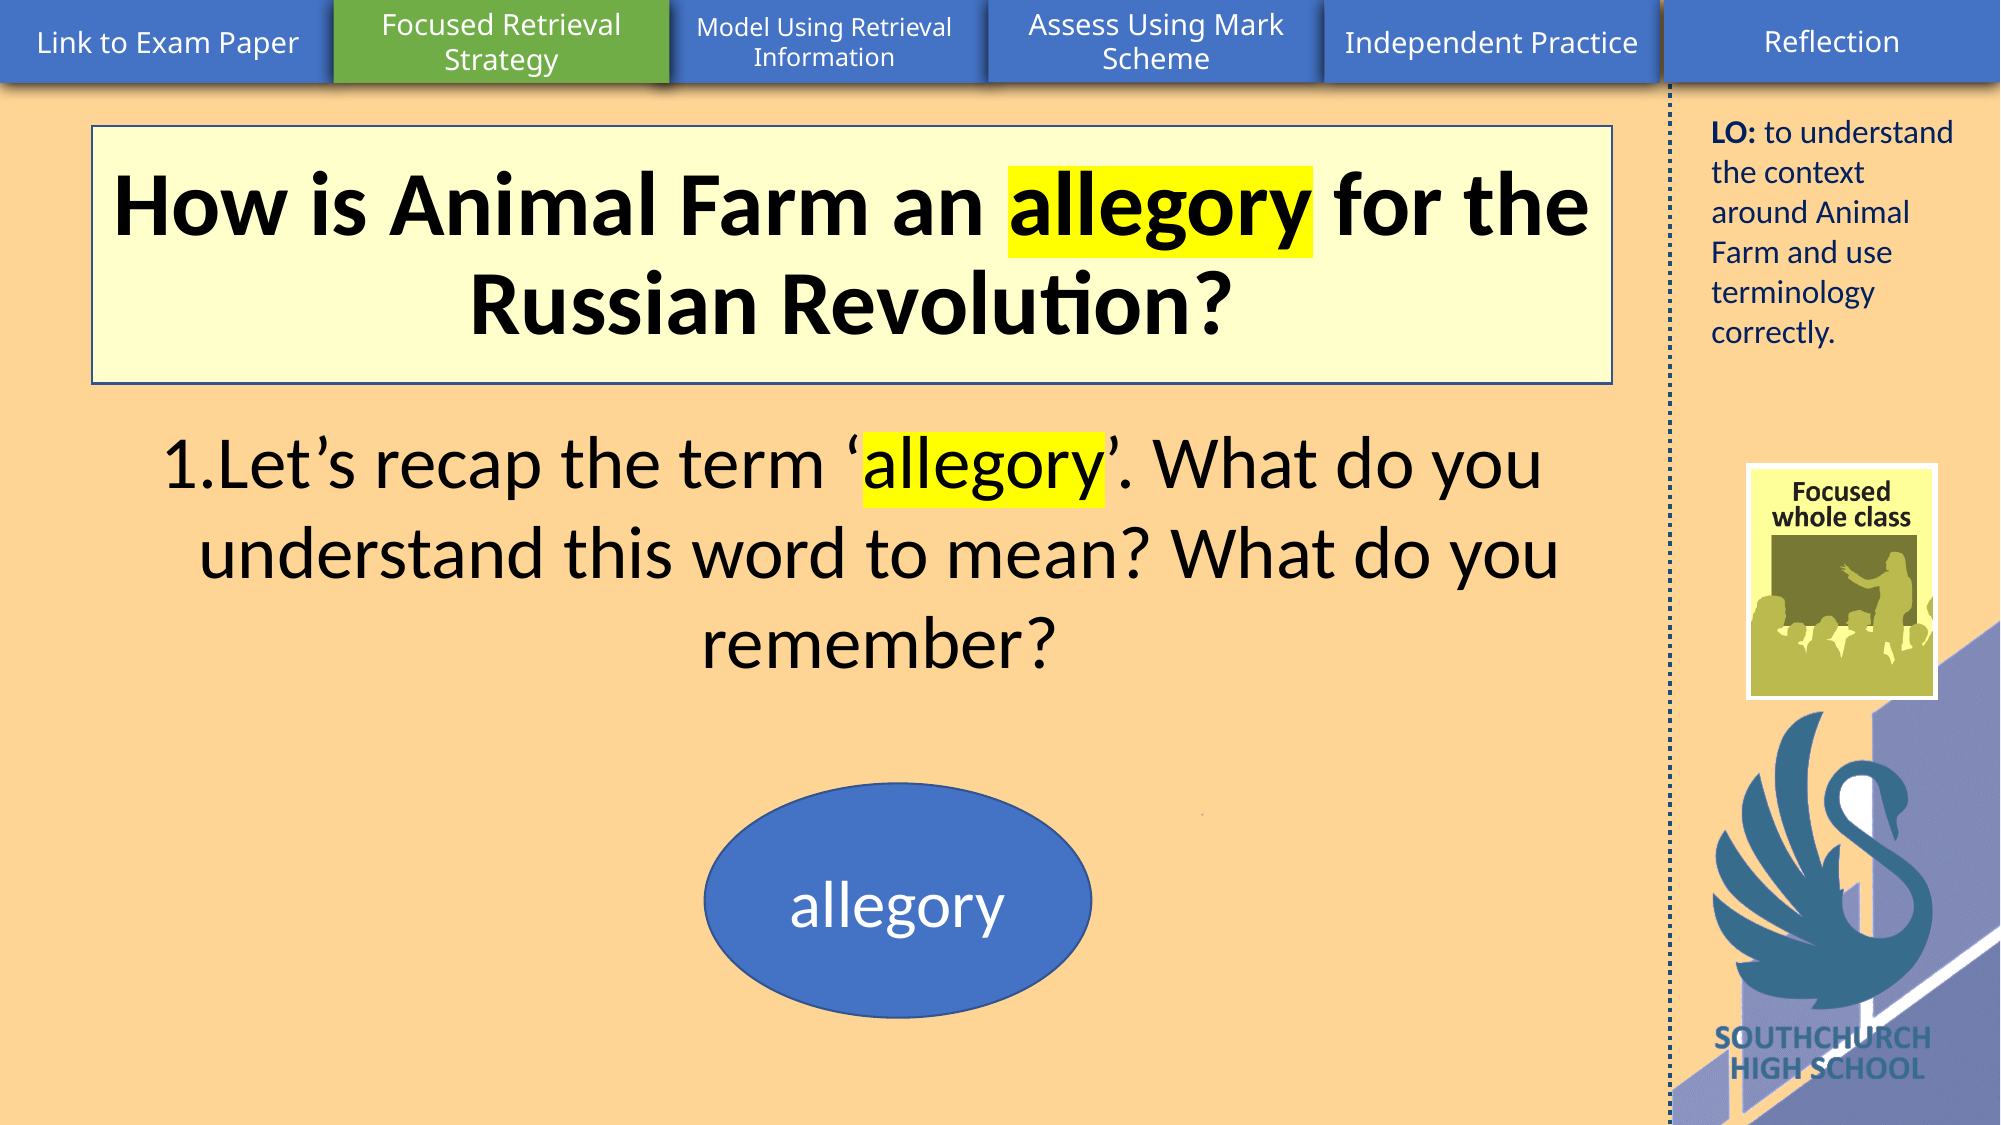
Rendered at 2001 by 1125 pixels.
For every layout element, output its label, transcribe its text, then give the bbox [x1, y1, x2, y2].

picture [0, 0, 2001, 1125]
text_box Independent Practice [1323, 0, 1651, 84]
text_box How is Animal Farm an allegory for the Russian Revolution? [91, 125, 1613, 385]
text_box Reflection [1663, 0, 2000, 83]
text_box Model Using Retrieval Information [683, 0, 975, 84]
text_box Link to Exam Paper [0, 0, 320, 84]
text_box LO: to understand the context around Animal Farm and use terminology correctly. [1696, 102, 1984, 398]
text_box Let’s recap the term ‘allegory’. What do you understand this word to mean? What do you remember? [50, 406, 1655, 692]
text_box allegory [703, 782, 1093, 1019]
text_box Assess Using Mark Scheme [987, 0, 1311, 83]
text_box Focused Retrieval Strategy [333, 0, 670, 84]
